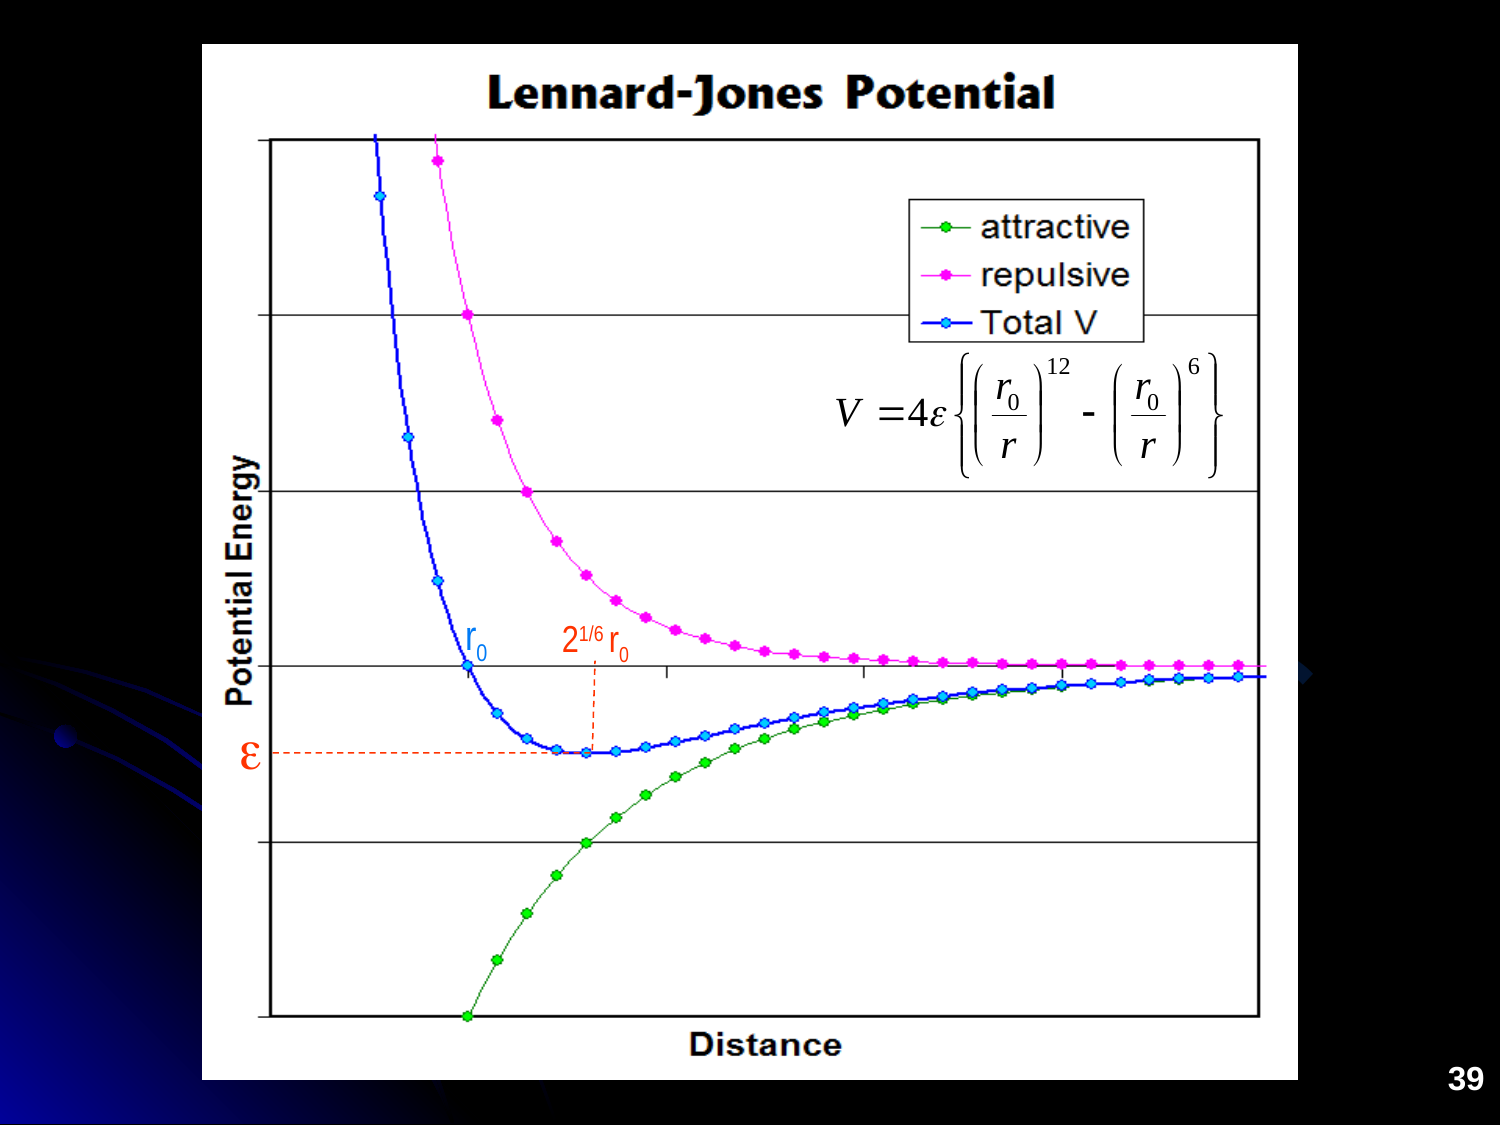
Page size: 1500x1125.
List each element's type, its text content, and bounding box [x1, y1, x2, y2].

slide_number 39 [1149, 1049, 1500, 1125]
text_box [831, 342, 1234, 489]
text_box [223, 601, 738, 789]
picture [202, 44, 1298, 1080]
